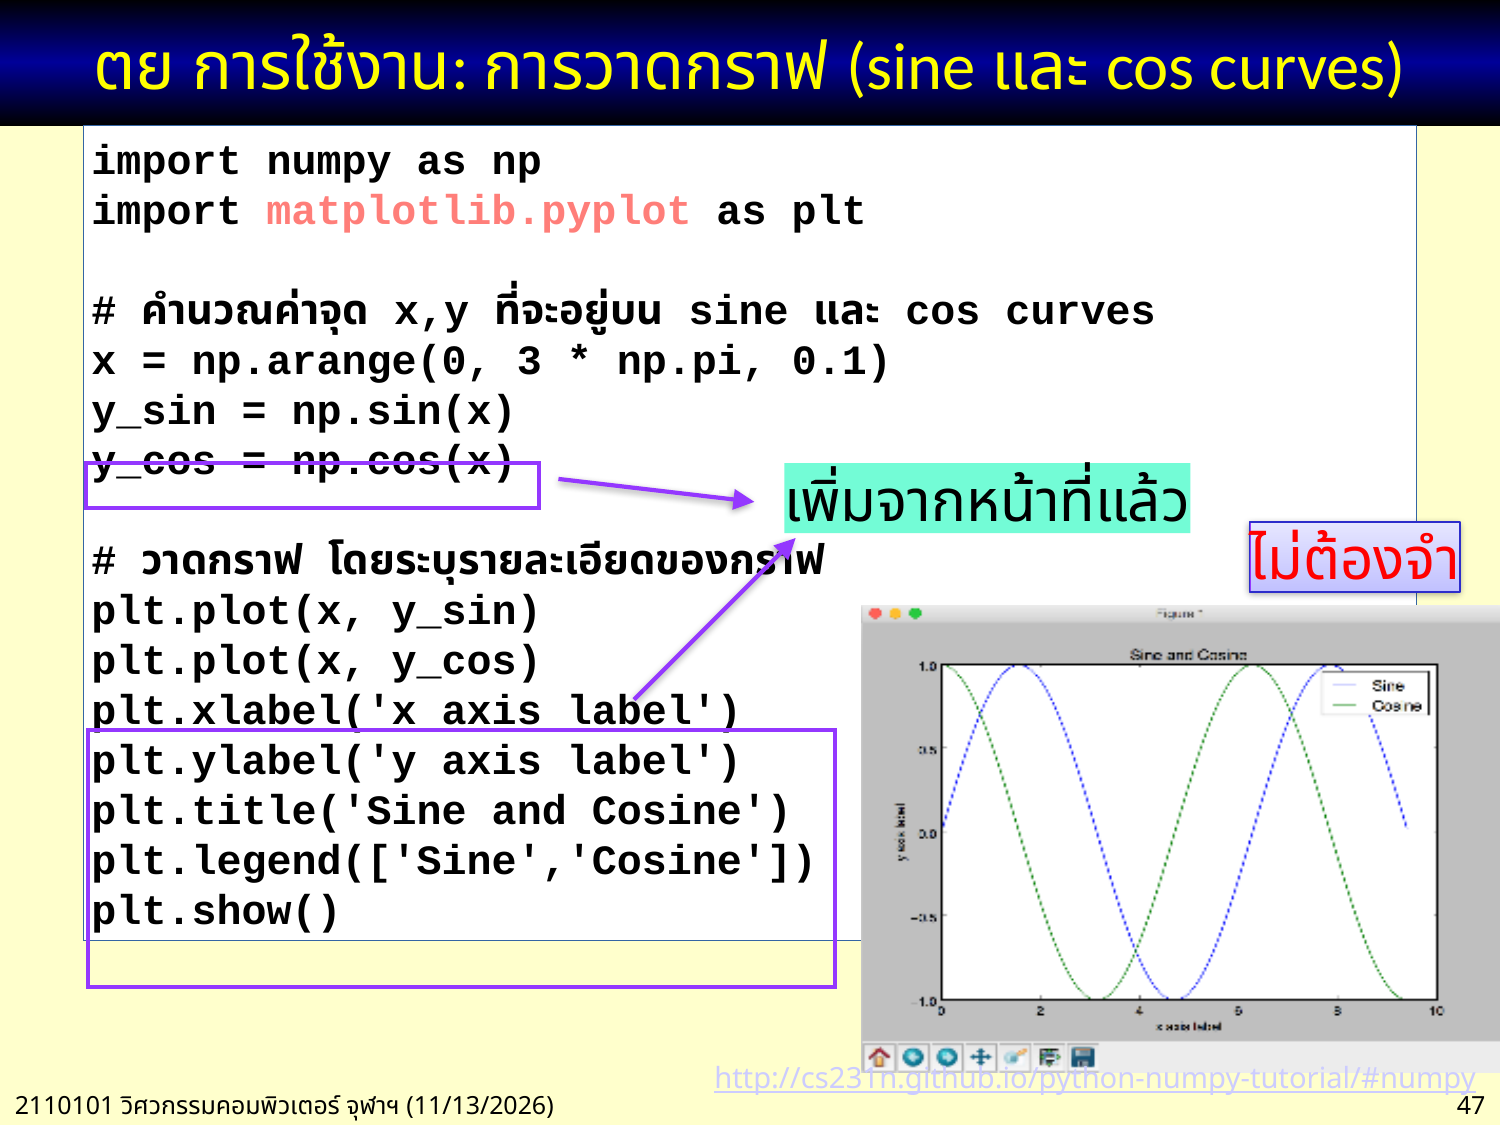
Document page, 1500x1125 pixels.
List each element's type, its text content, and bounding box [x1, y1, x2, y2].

text_box [88, 729, 835, 987]
text_box http://cs231n.github.io/python-numpy-tutorial/#numpy [706, 1051, 1484, 1107]
title ตย การใช้งาน: การวาดกราฟ (sine และ cos curves) [0, 0, 1500, 126]
text_box [633, 538, 796, 700]
text_box [558, 478, 755, 510]
text_box เพิ่มจากหน้าที่แล้ว [784, 463, 1191, 534]
text_box ไม่ต้องจำ [1249, 521, 1461, 593]
text_box [86, 463, 539, 508]
text_box import numpy as np import matplotlib.pyplot as plt # คำนวณค่าจุด x,y ที่จะอยู่บน sine และ cos curves x = np.arange(0, 3 * np.pi, 0.1) y_sin = np.sin(x) y_cos = np.cos(x) # วาดกราฟ​ โดยระบุรายละเอียดของกราฟ plt.plot(x, y_sin) plt.plot(x, y_cos) plt.xlabel('x axis label') plt.ylabel('y axis label') plt.title('Sine and Cosine') plt.legend(['Sine','Cosine']) plt.show() [83, 125, 1417, 941]
picture [861, 605, 1500, 1073]
